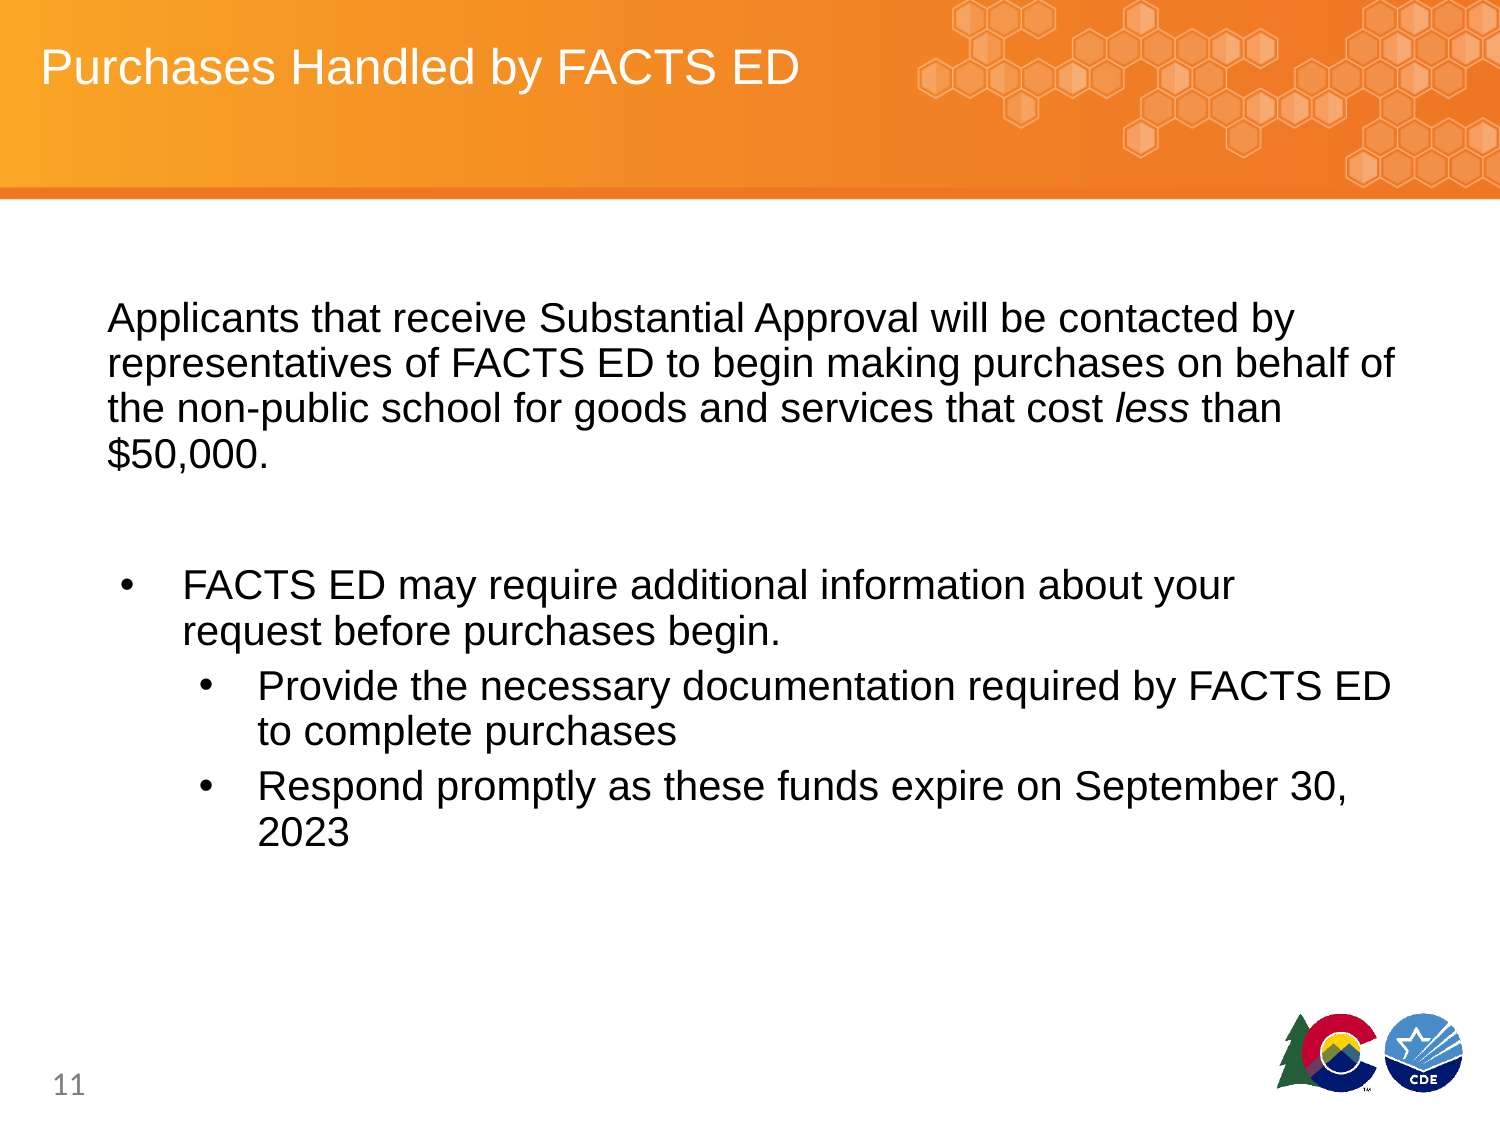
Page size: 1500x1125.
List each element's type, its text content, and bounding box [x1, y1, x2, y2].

title Purchases Handled by FACTS ED [40, 41, 1038, 166]
slide_number 11 [36, 1054, 375, 1115]
picture [1275, 1012, 1463, 1093]
picture [0, 0, 1500, 200]
list Applicants that receive Substantial Approval will be contacted by representatives of FACTS ED to begin making purchases on behalf of the non-public school for goods and services that cost less than $50,000. FACTS ED may require additional information about your request before purchases begin. Provide the necessary documentation required by FACTS ED to complete purchases Respond promptly as these funds expire on September 30, 2023 [107, 296, 1402, 916]
